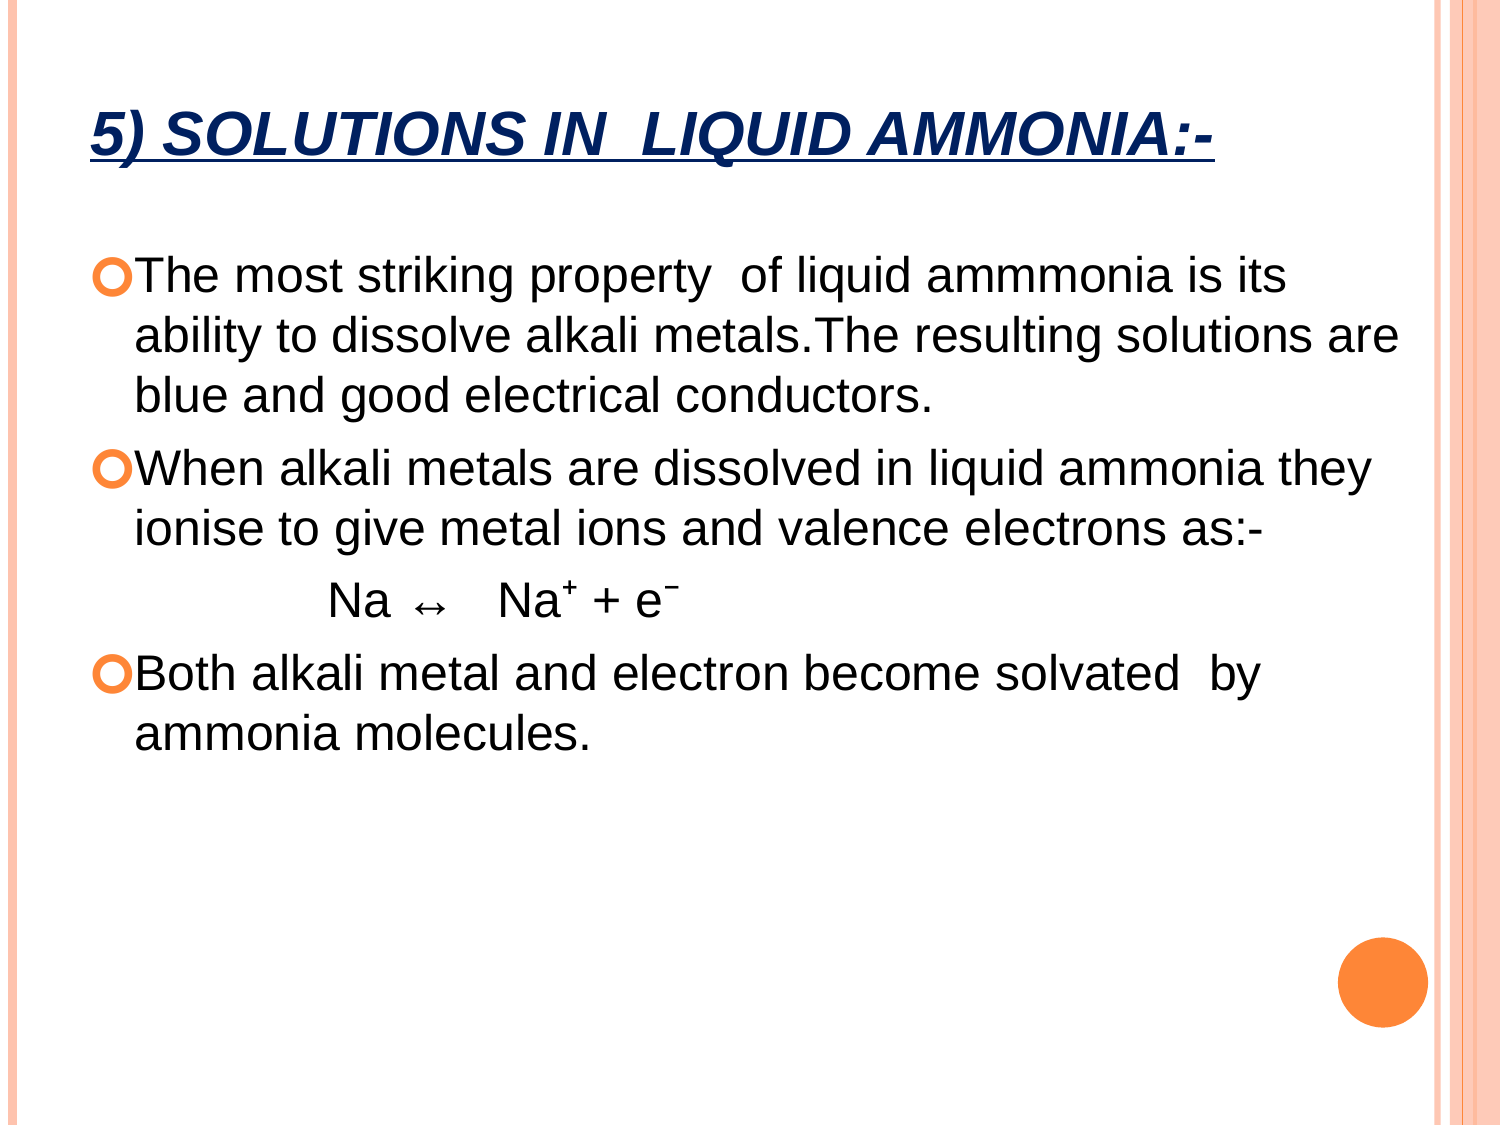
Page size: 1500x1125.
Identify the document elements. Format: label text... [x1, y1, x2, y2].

title 5) SOLUTIONS IN LIQUID AMMONIA:- [75, 45, 1425, 162]
list The most striking property of liquid ammmonia is its ability to dissolve alkali metals.The resulting solutions are blue and good electrical conductors. When alkali metals are dissolved in liquid ammonia they ionise to give metal ions and valence electrons as:- Na ↔ Na⁺ + e⁻ Both alkali metal and electron become solvated by ammonia molecules. [75, 162, 1425, 1125]
